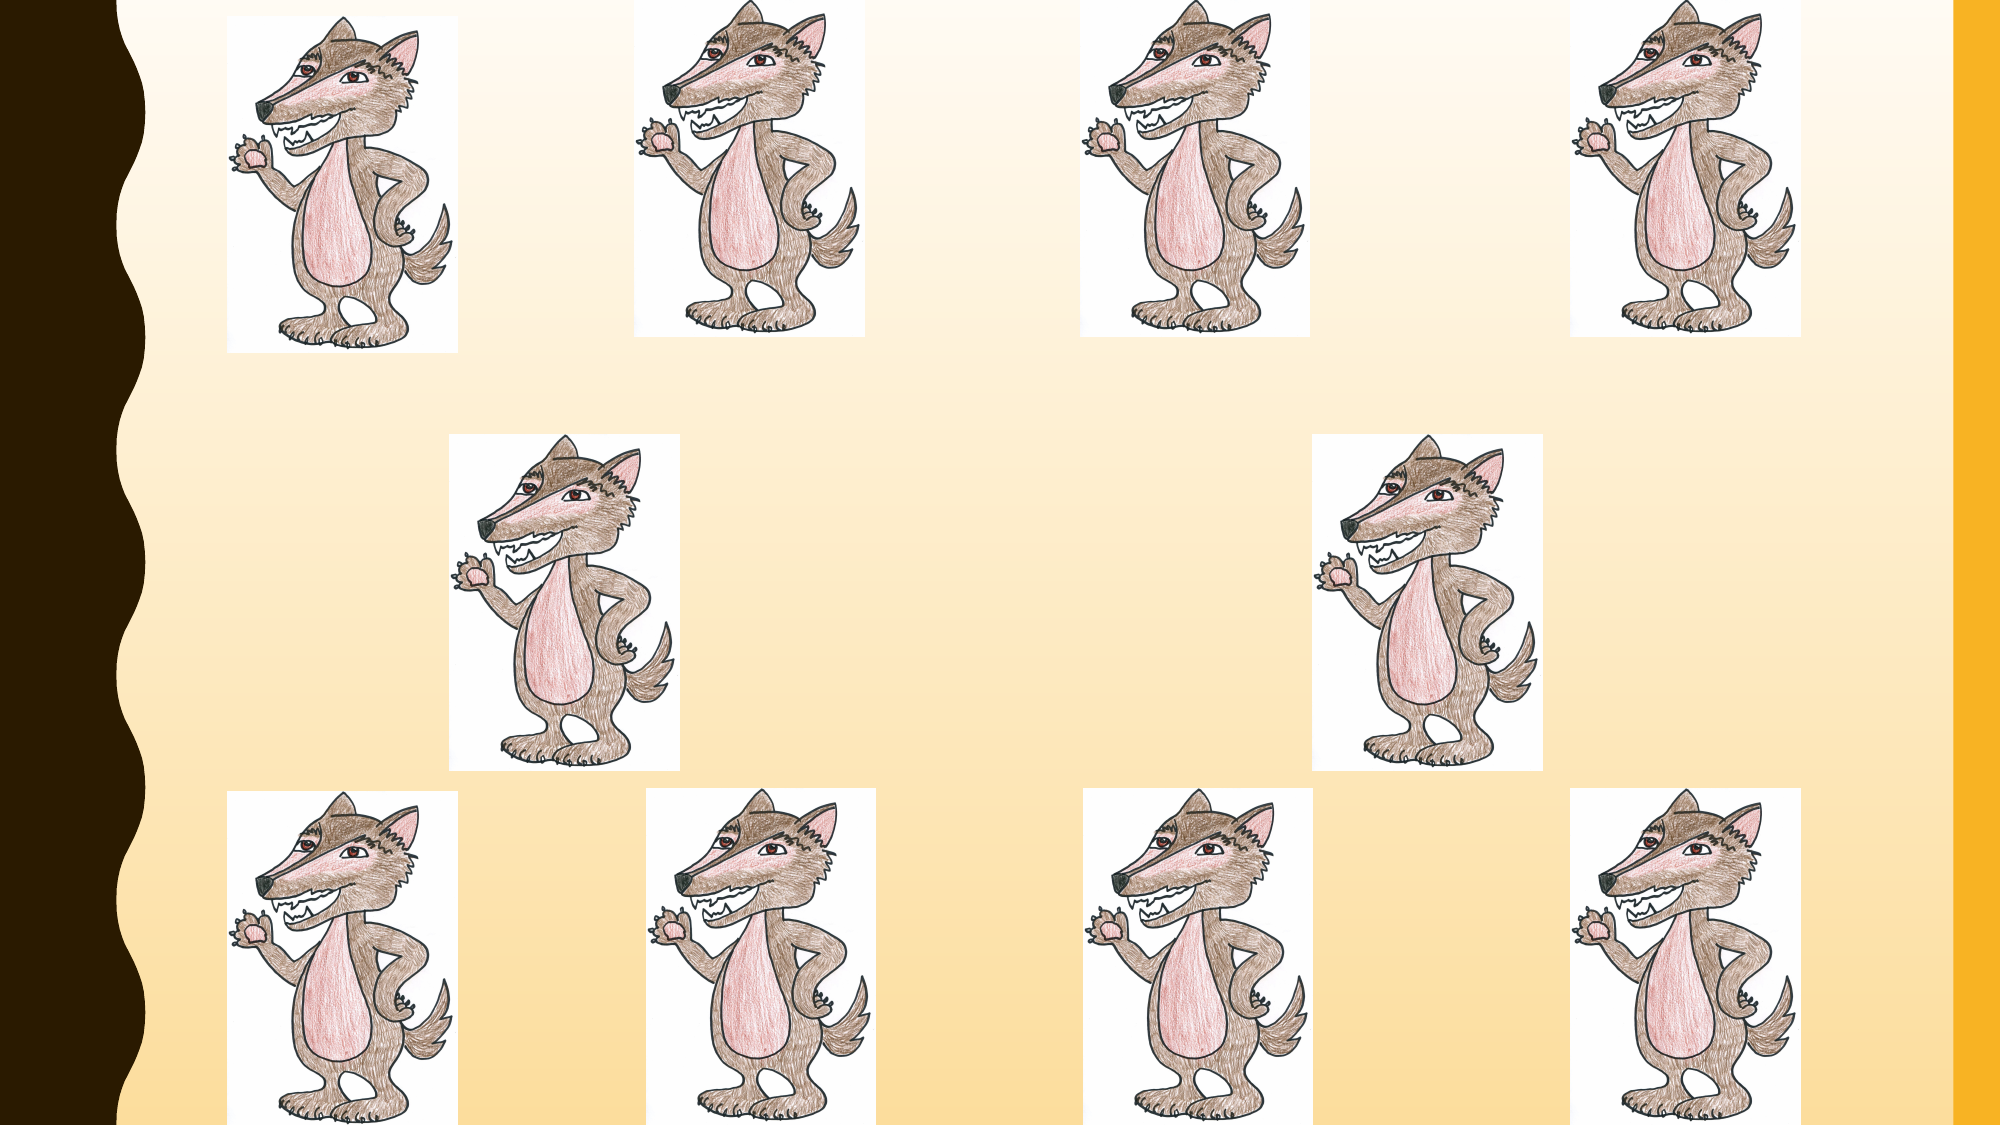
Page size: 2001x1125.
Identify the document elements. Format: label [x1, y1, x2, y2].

picture [1080, 0, 1310, 337]
picture [1083, 788, 1313, 1125]
picture [1570, 0, 1801, 337]
picture [449, 434, 680, 771]
picture [227, 791, 458, 1125]
picture [1312, 434, 1543, 771]
picture [634, 0, 865, 337]
list [227, 16, 458, 353]
picture [646, 788, 876, 1125]
picture [1570, 788, 1801, 1125]
